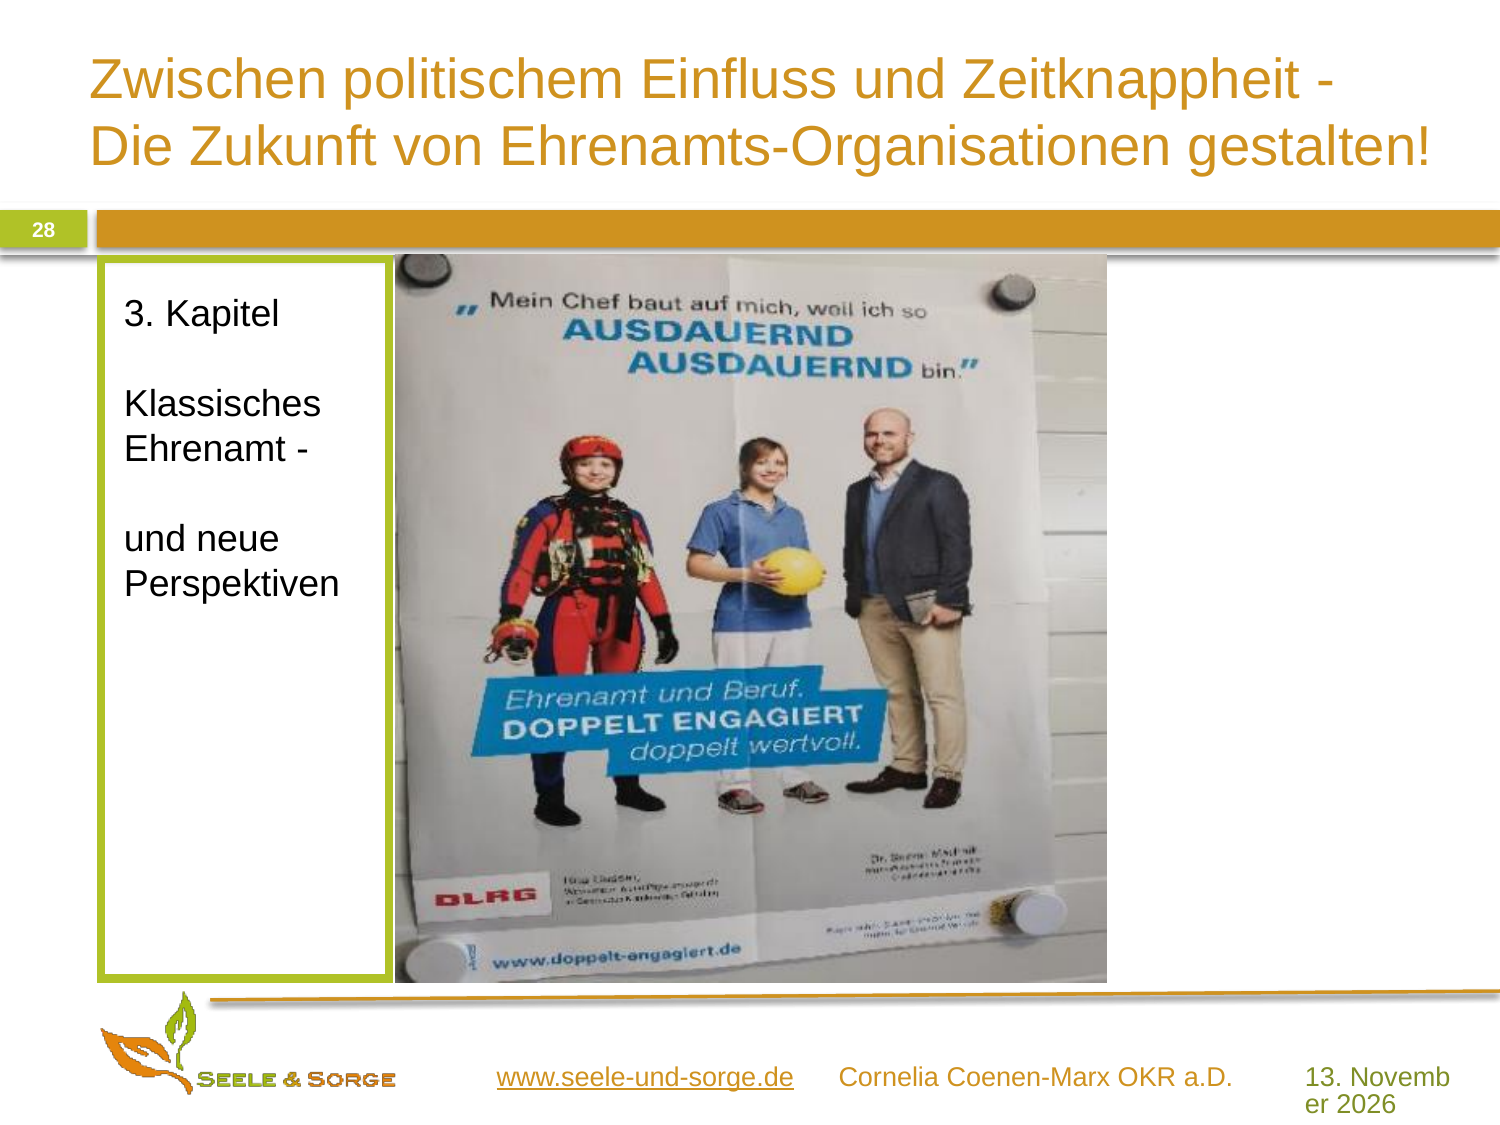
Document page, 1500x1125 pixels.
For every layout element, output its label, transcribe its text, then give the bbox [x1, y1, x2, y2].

slide_number 28 [0, 208, 88, 249]
list 3. Kapitel Klassisches Ehrenamt - und neue Perspektiven [97, 255, 393, 983]
picture [100, 991, 425, 1096]
picture [395, 254, 1108, 983]
